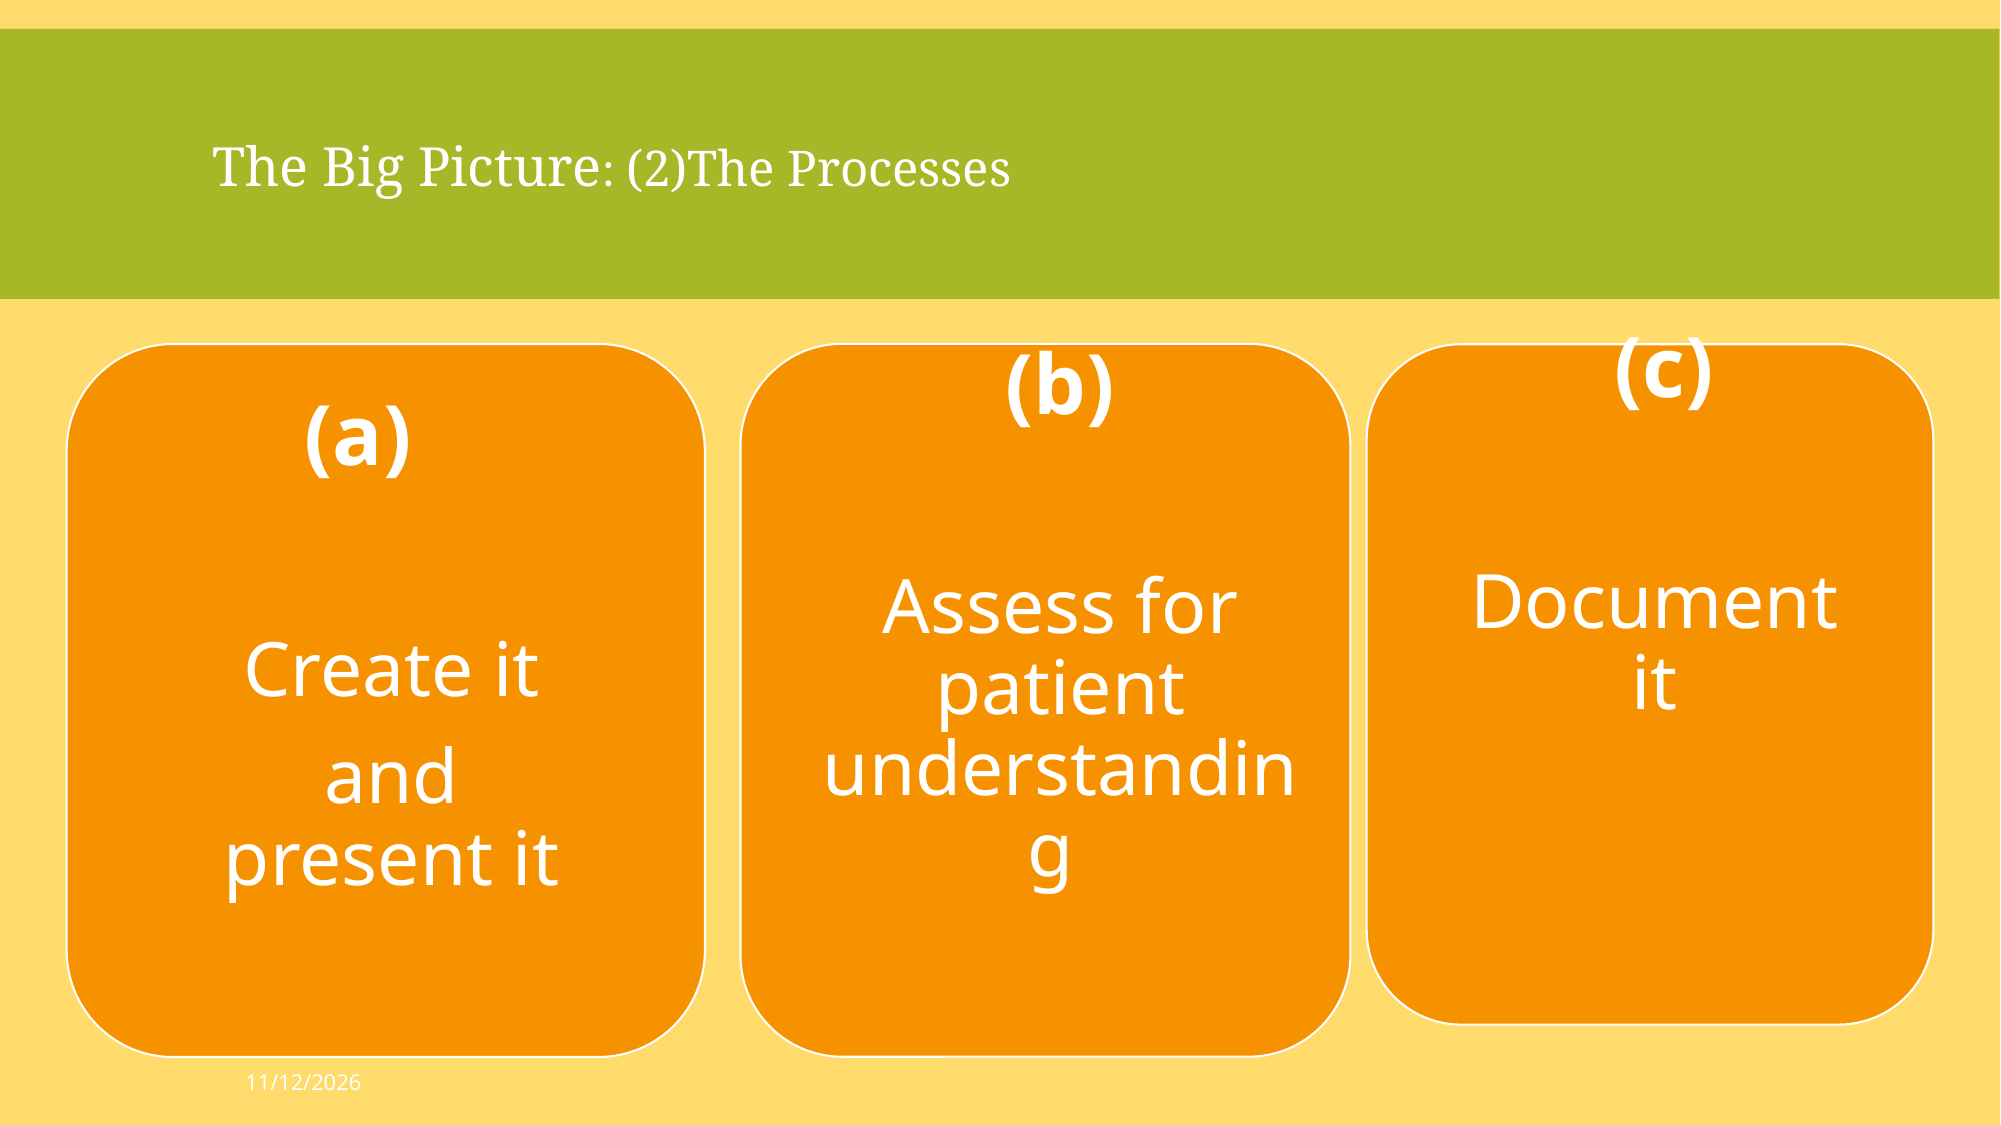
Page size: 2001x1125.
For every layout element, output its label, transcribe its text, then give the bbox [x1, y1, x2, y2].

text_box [66, 343, 706, 1058]
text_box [1365, 343, 1934, 1025]
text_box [739, 343, 1351, 1058]
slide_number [230, 1053, 723, 1114]
title The Big Picture: (2)The Processes [197, 11, 1645, 206]
